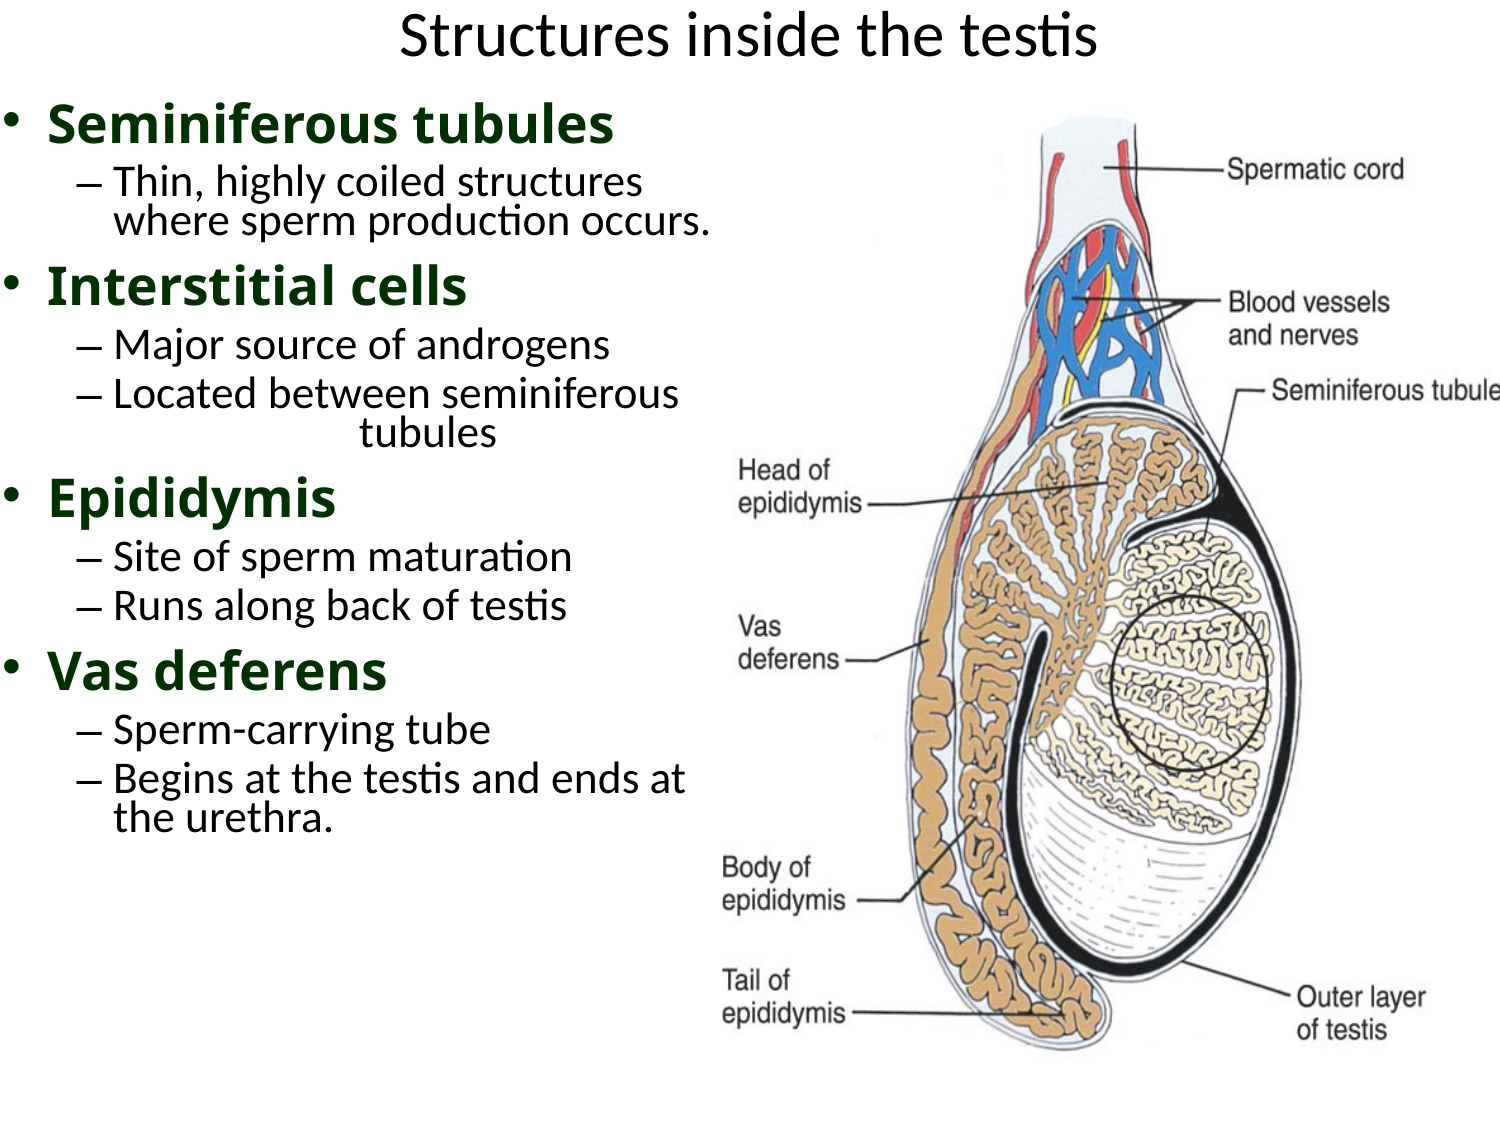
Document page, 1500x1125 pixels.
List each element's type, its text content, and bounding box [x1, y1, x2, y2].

title Structures inside the testis [75, 0, 1425, 87]
list Seminiferous tubules Thin, highly coiled structures where sperm production occurs. Interstitial cells Major source of androgens Located between seminiferous tubules Epididymis Site of sperm maturation Runs along back of testis Vas deferens Sperm-carrying tube Begins at the testis and ends at the urethra. [2, 93, 750, 1032]
picture [722, 109, 1500, 1070]
